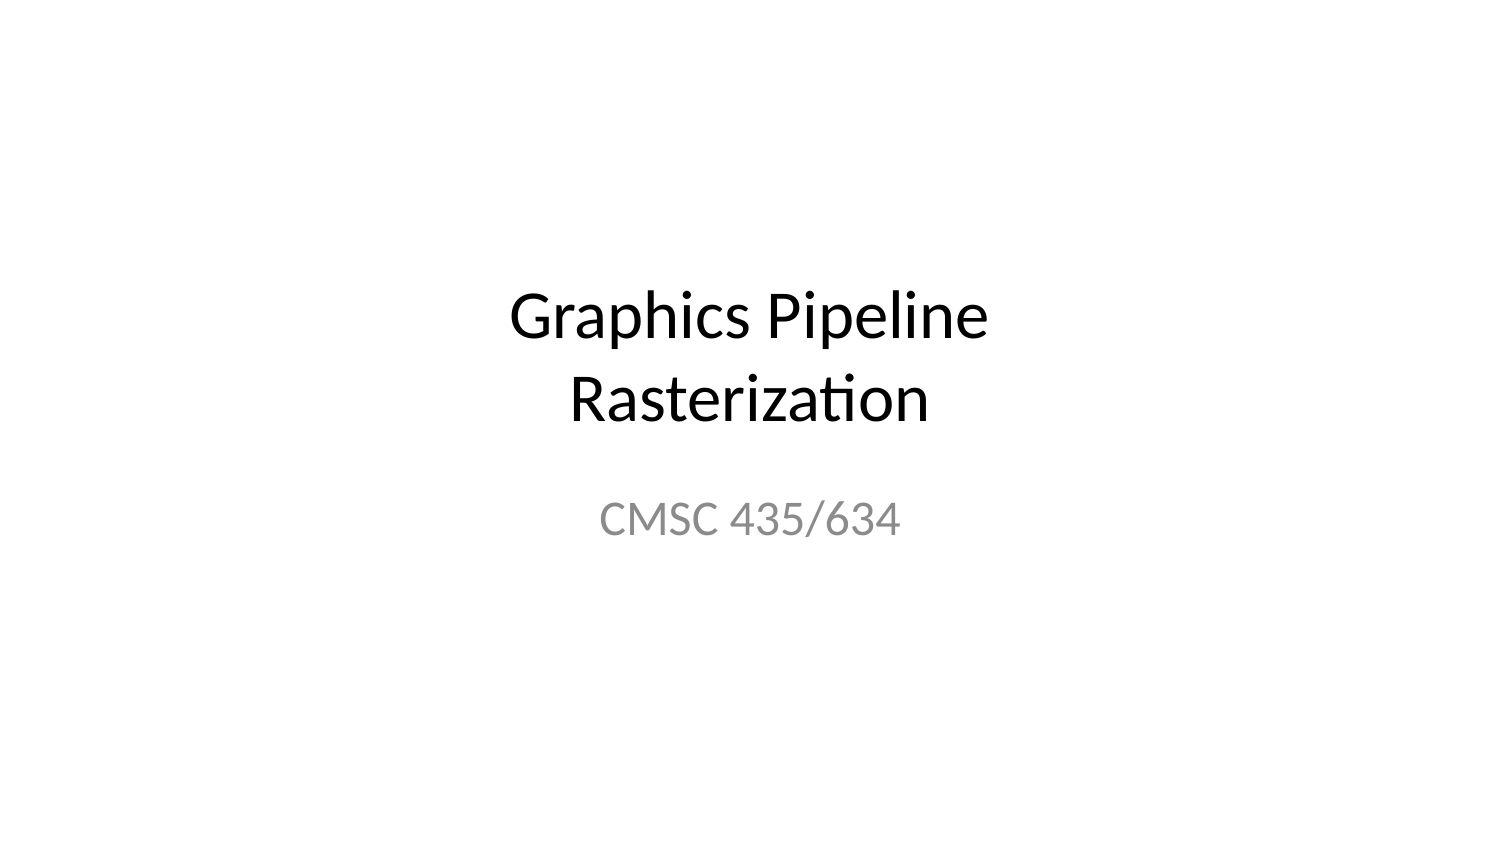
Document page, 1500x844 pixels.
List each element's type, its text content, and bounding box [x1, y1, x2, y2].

subtitle CMSC 435/634 [225, 478, 1275, 694]
title Graphics Pipeline Rasterization [112, 262, 1388, 443]
